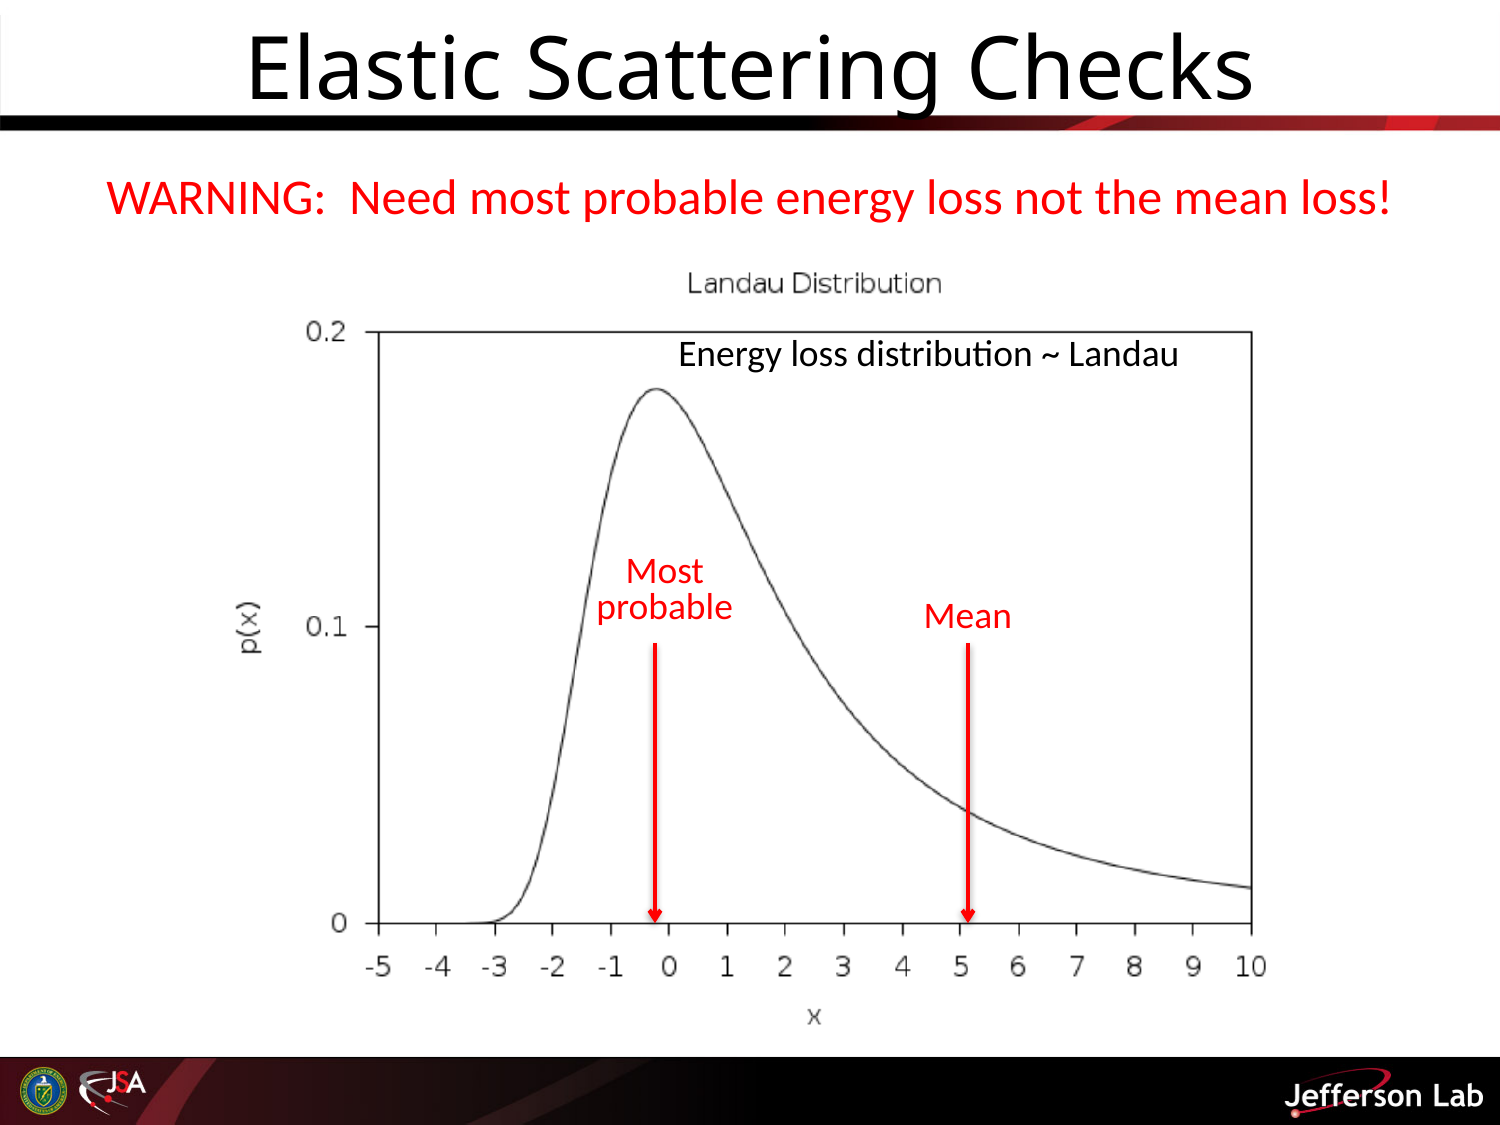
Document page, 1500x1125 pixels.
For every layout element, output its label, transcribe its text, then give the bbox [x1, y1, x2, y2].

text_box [226, 254, 1282, 1033]
picture [0, 0, 1500, 156]
picture [0, 232, 1500, 1125]
title Elastic Scattering Checks [75, 32, 1425, 98]
text_box WARNING: Need most probable energy loss not the mean loss! [0, 156, 1500, 232]
